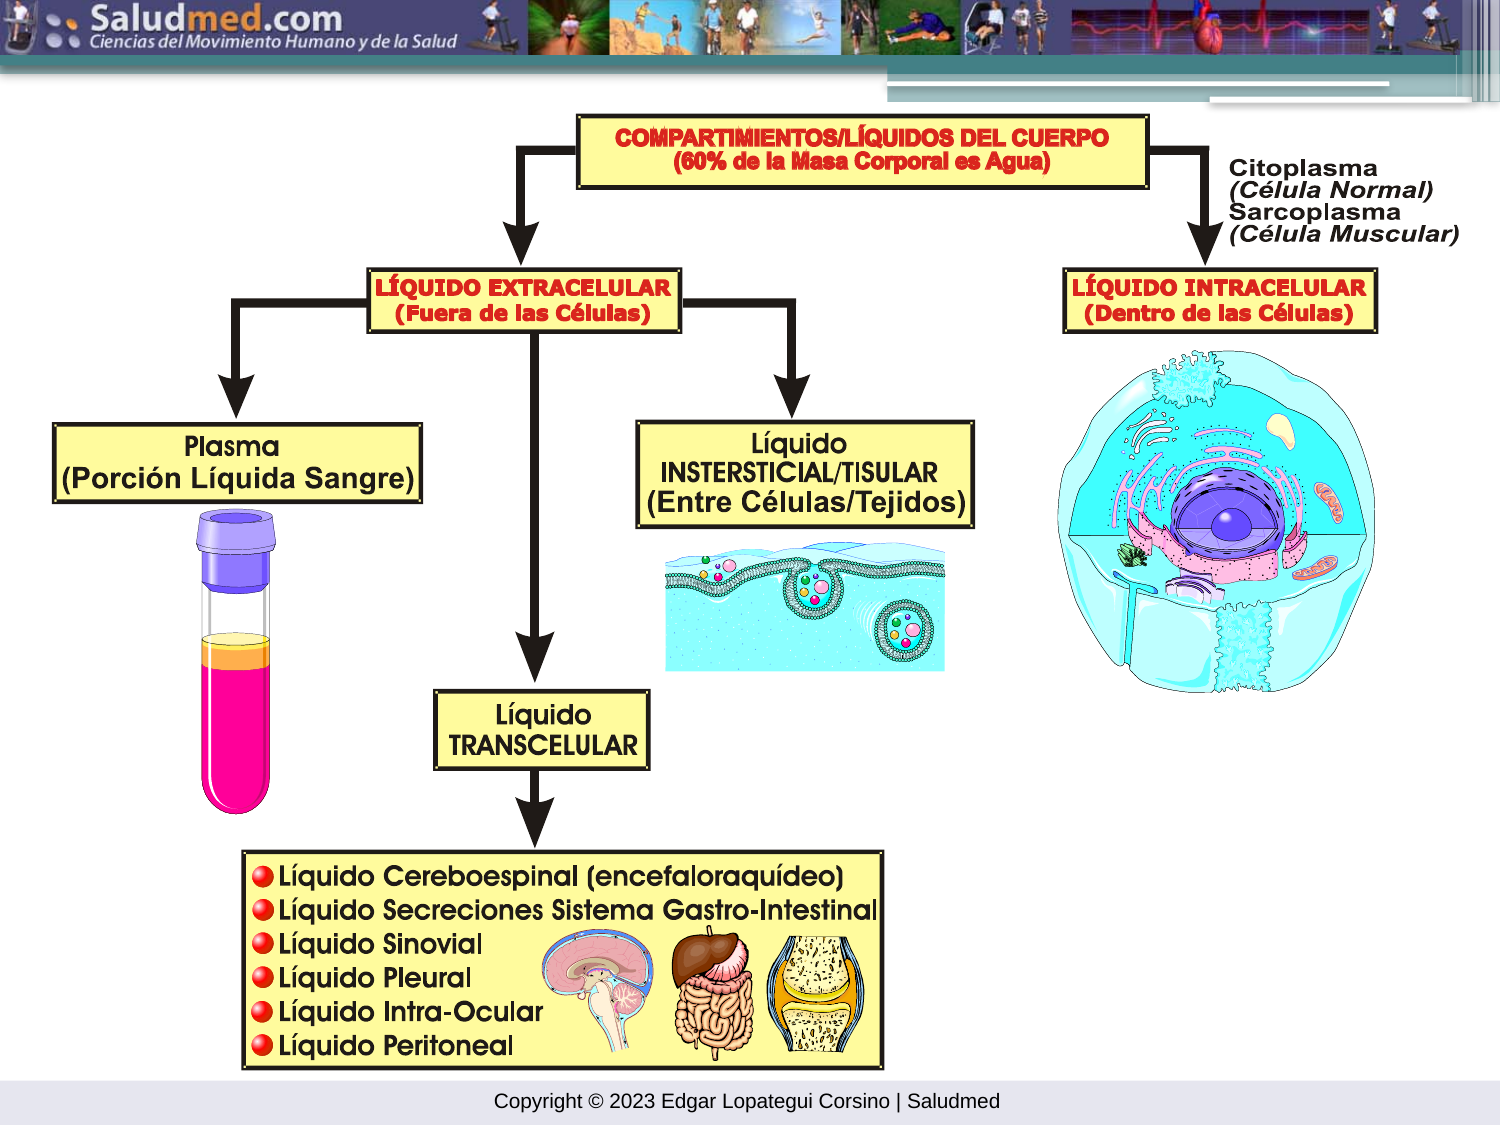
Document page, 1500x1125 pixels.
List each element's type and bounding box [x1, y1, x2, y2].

picture [51, 113, 1459, 1071]
picture [0, 0, 1460, 55]
